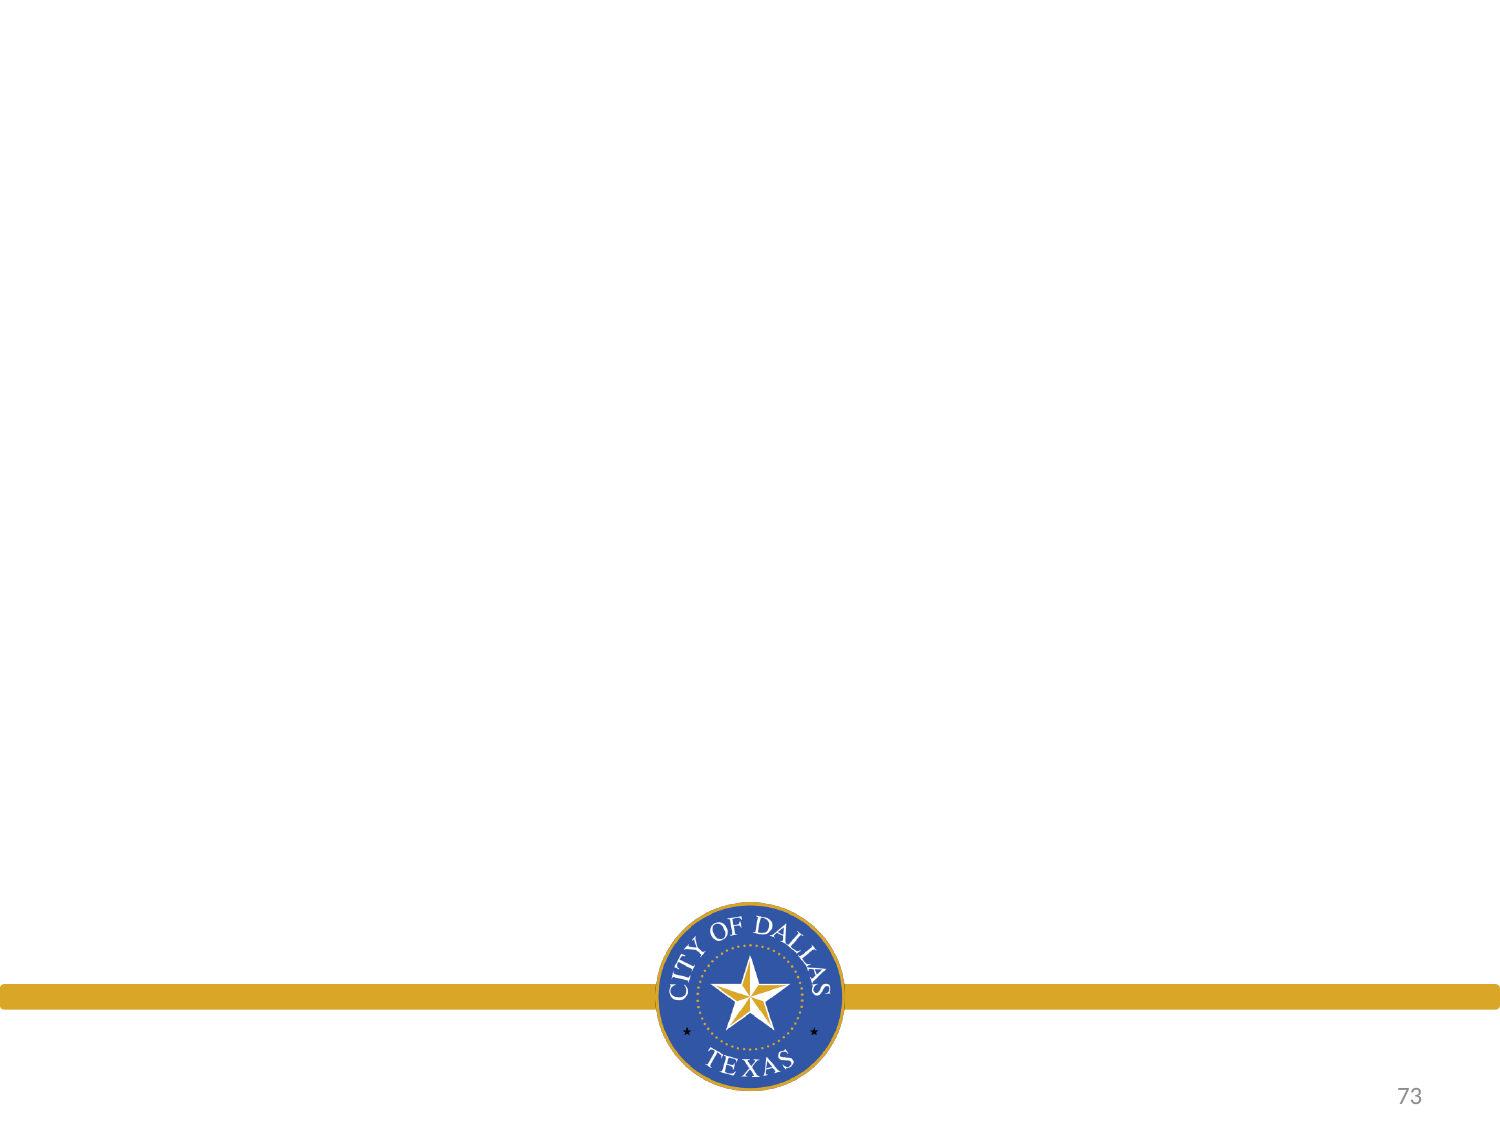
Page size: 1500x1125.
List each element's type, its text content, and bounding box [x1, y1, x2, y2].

slide_number 73 [1100, 1065, 1438, 1125]
picture [655, 902, 845, 1091]
